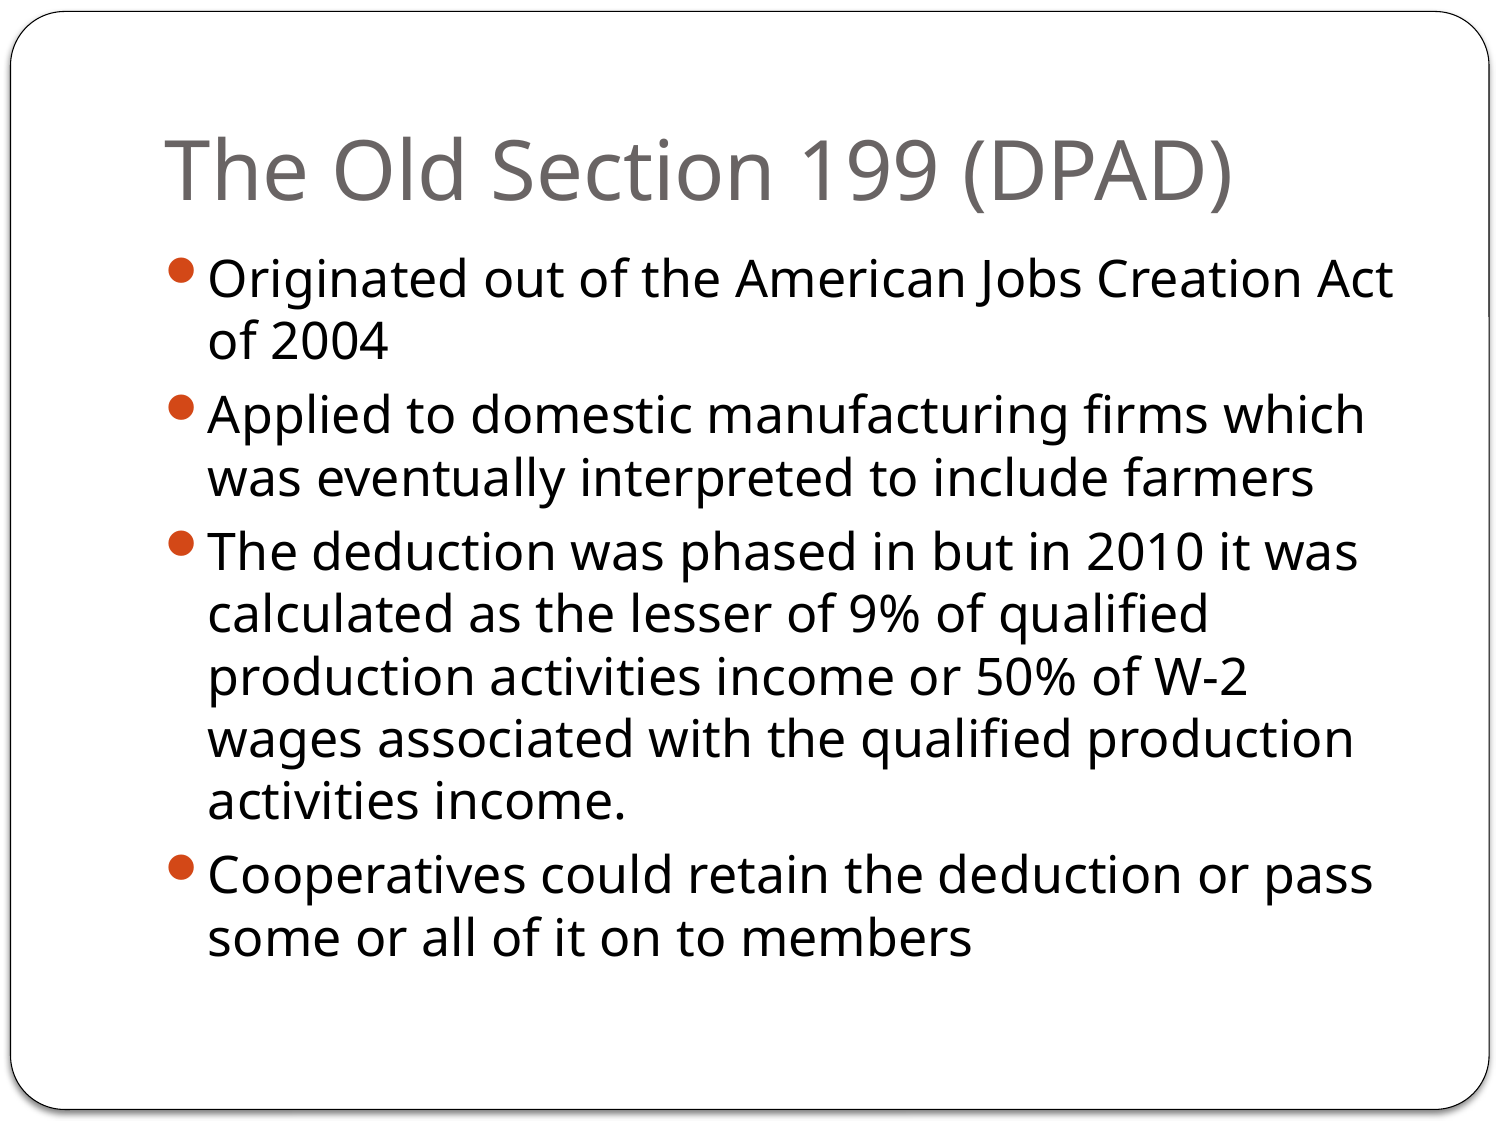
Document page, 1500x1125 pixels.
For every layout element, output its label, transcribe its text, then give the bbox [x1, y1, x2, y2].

title The Old Section 199 (DPAD) [150, 45, 1425, 233]
list Originated out of the American Jobs Creation Act of 2004 Applied to domestic manufacturing firms which was eventually interpreted to include farmers The deduction was phased in but in 2010 it was calculated as the lesser of 9% of qualified production activities income or 50% of W-2 wages associated with the qualified production activities income. Cooperatives could retain the deduction or pass some or all of it on to members [150, 237, 1425, 988]
